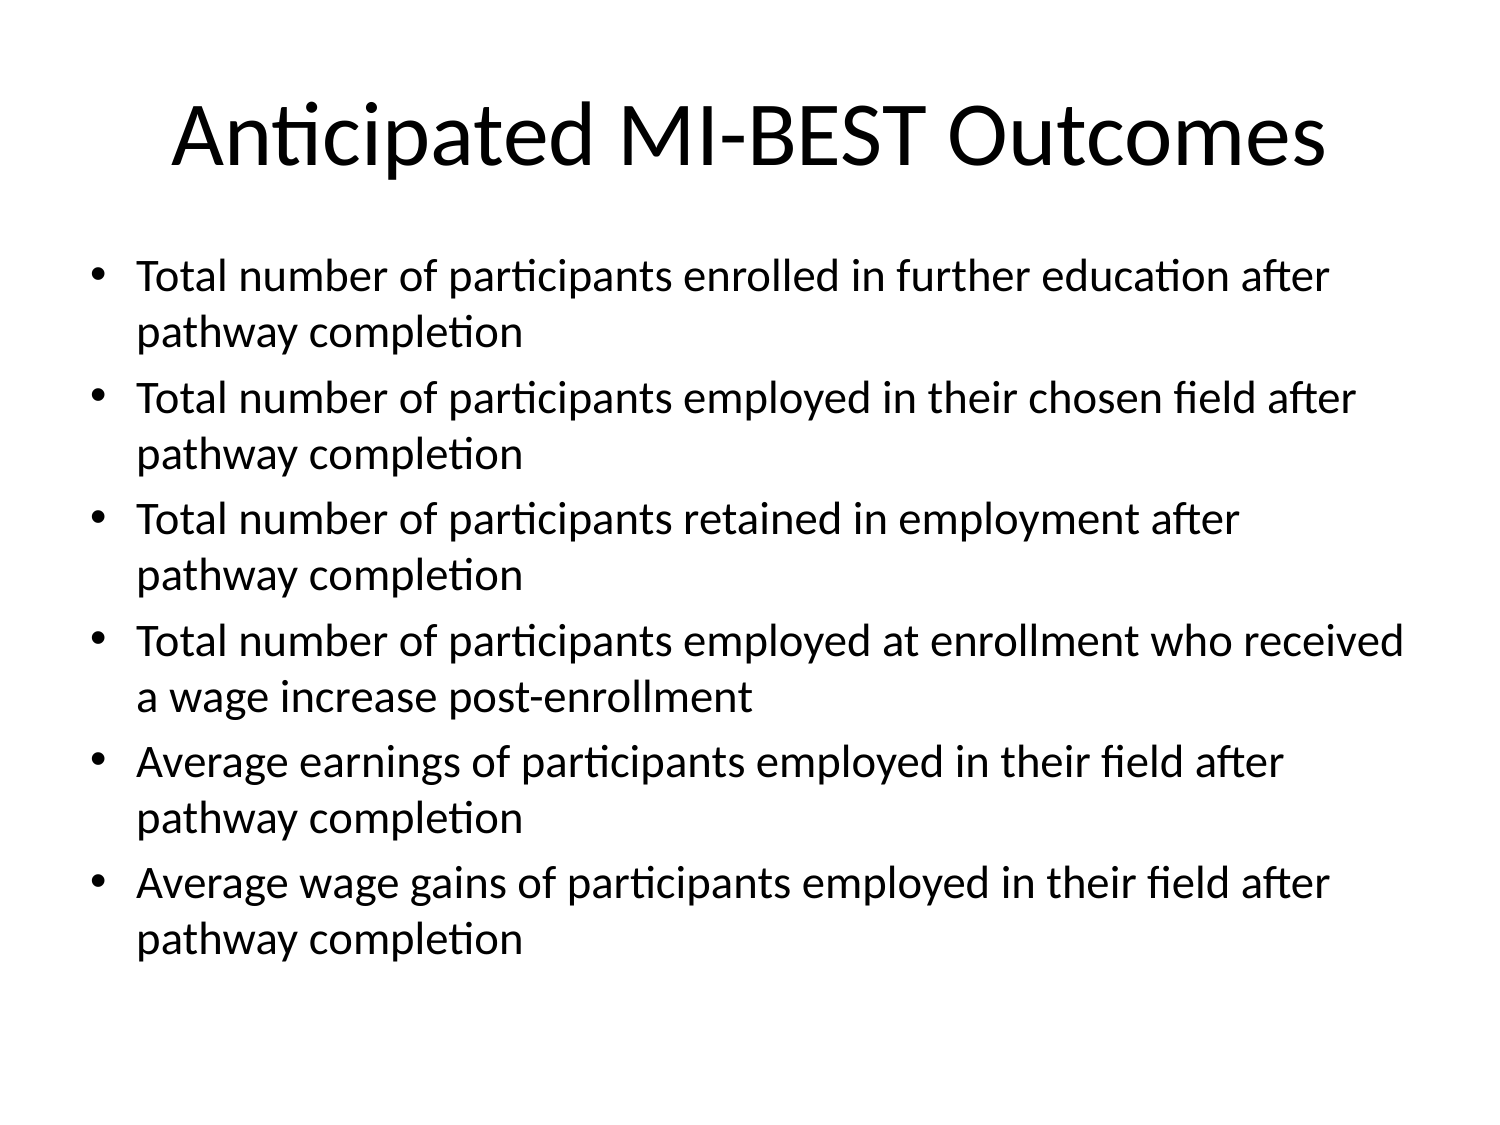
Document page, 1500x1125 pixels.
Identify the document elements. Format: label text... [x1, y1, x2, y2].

title Anticipated MI-BEST Outcomes [75, 45, 1425, 213]
list Total number of participants enrolled in further education after pathway completion Total number of participants employed in their chosen field after pathway completion Total number of participants retained in employment after pathway completion Total number of participants employed at enrollment who received a wage increase post-enrollment Average earnings of participants employed in their field after pathway completion Average wage gains of participants employed in their field after pathway completion [75, 237, 1425, 980]
